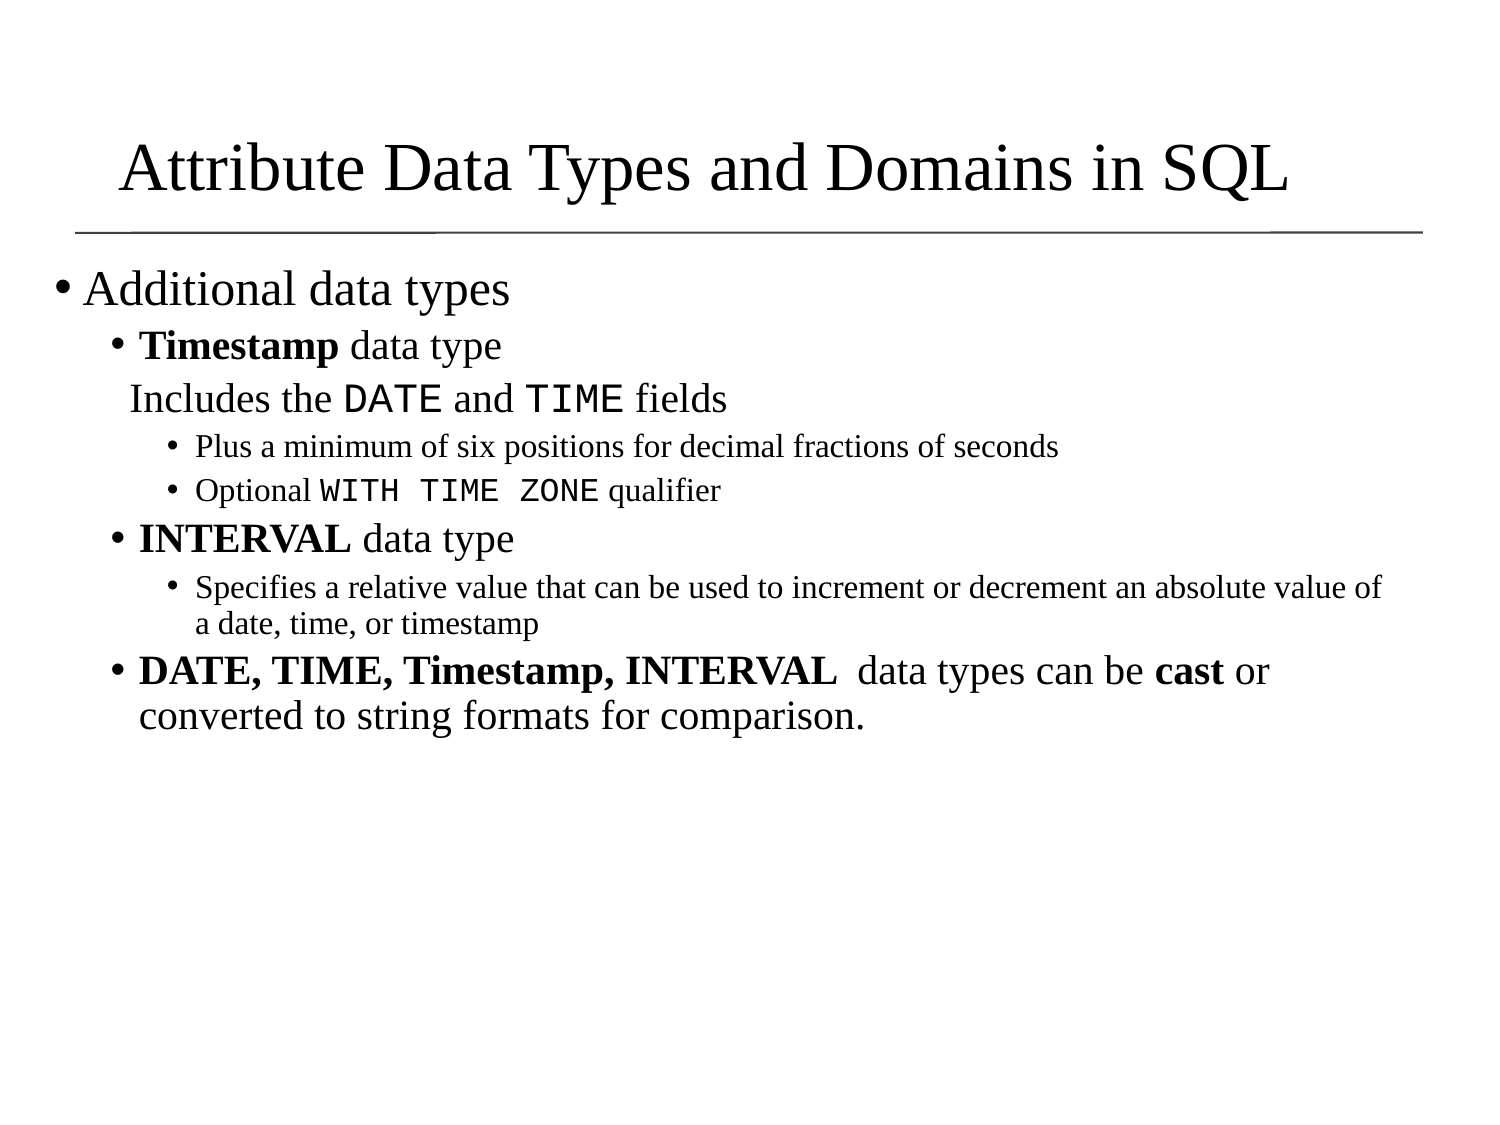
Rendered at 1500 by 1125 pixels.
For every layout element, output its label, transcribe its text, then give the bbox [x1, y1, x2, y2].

title Attribute Data Types and Domains in SQL [103, 59, 1397, 254]
list Additional data types Timestamp data type Includes the DATE and TIME fields Plus a minimum of six positions for decimal fractions of seconds Optional WITH TIME ZONE qualifier INTERVAL data type Specifies a relative value that can be used to increment or decrement an absolute value of a date, time, or timestamp DATE, TIME, Timestamp, INTERVAL data types can be cast or converted to string formats for comparison. [39, 254, 1400, 1005]
